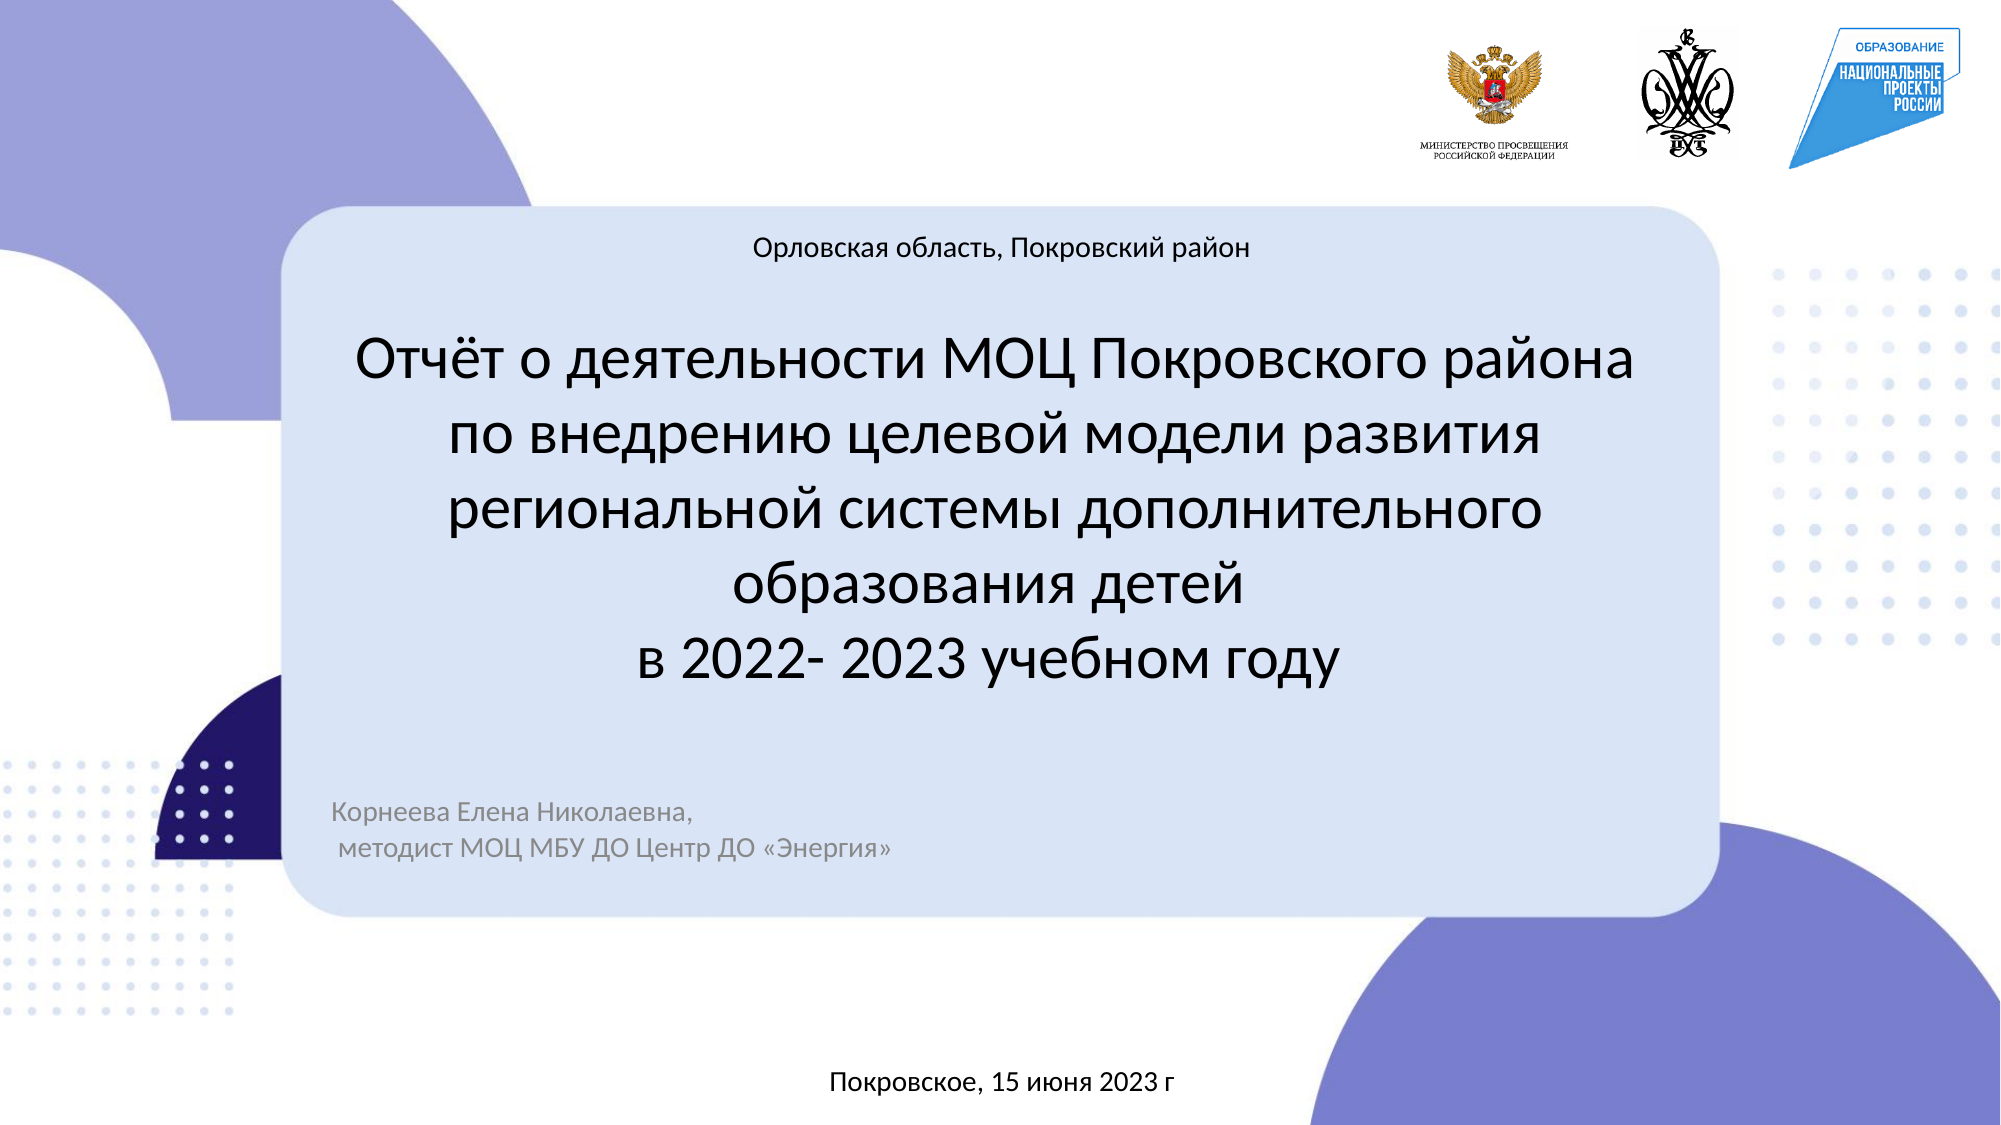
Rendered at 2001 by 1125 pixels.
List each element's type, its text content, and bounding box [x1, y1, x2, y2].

text_box Орловская область, Покровский район [289, 217, 1710, 274]
text_box [1740, 42, 1977, 232]
picture [0, 0, 2001, 1125]
subtitle Корнеева Елена Николаевна, методист МОЦ МБУ ДО Центр ДО «Энергия» [307, 782, 1693, 880]
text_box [1637, 26, 1741, 161]
text_box Покровское, 15 июня 2023 г [0, 1052, 2000, 1112]
title Отчёт о деятельности МОЦ Покровского района по внедрению целевой модели развития региональной системы дополнительного образования детей в 2022- 2023 учебном году [303, 274, 1689, 810]
